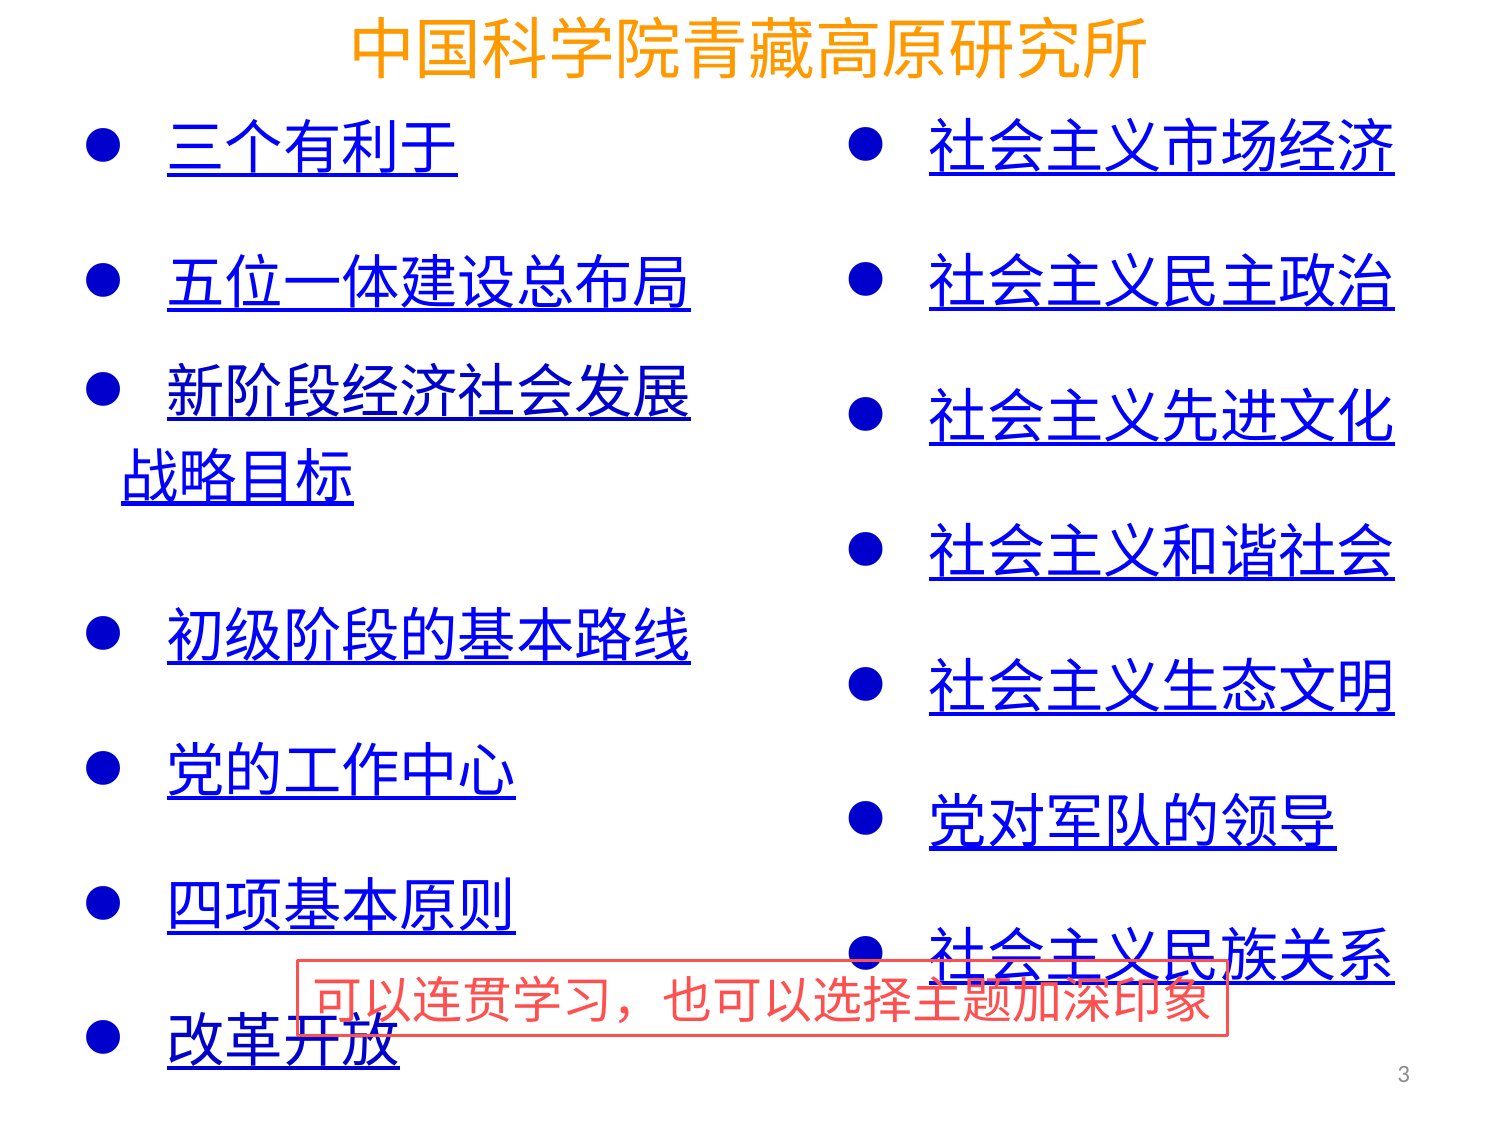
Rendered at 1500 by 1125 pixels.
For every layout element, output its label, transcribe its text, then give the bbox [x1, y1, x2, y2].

text_box 可以连贯学习，也可以选择主题加深印象 [297, 960, 1228, 1036]
text_box 三个有利于 五位一体建设总布局 新阶段经济社会发展 战略目标 初级阶段的基本路线 党的工作中心 四项基本原则 改革开放 [66, 52, 706, 1095]
slide_number 3 [1074, 1042, 1425, 1103]
text_box 社会主义市场经济 社会主义民主政治 社会主义先进文化 社会主义和谐社会 社会主义生态文明 党对军队的领导 社会主义民族关系 [829, 51, 1410, 1011]
